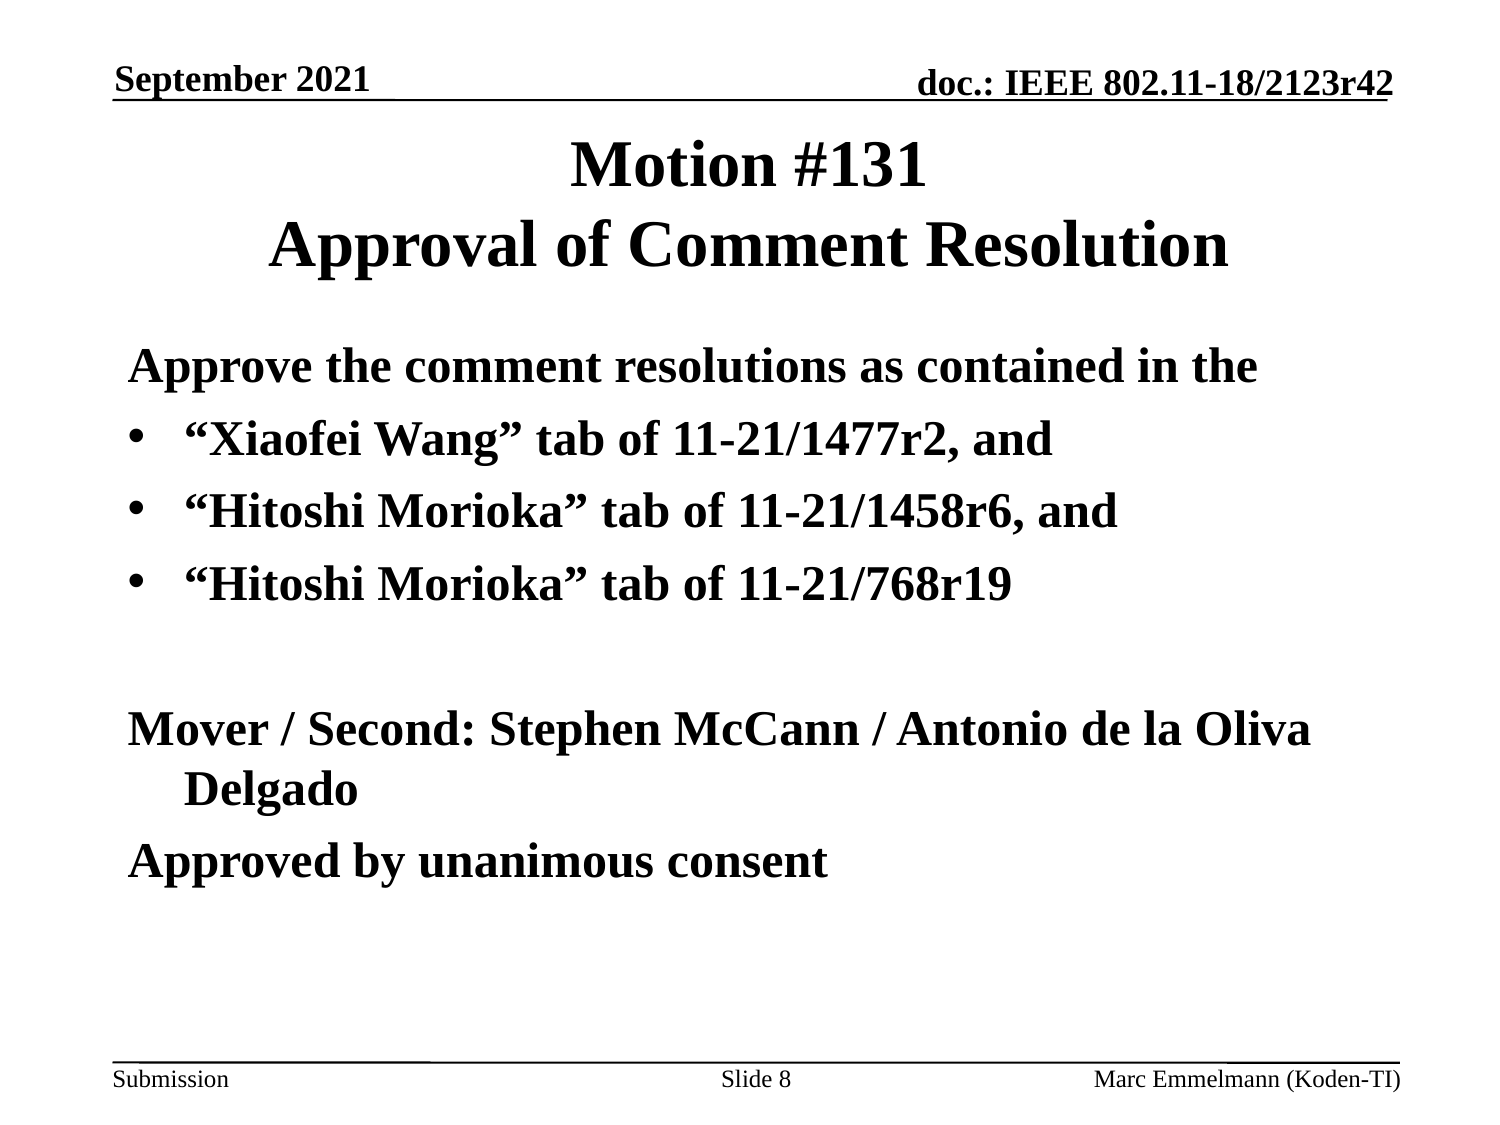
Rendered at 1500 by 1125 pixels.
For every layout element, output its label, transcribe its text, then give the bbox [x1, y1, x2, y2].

list Approve the comment resolutions as contained in the “Xiaofei Wang” tab of 11-21/1477r2, and “Hitoshi Morioka” tab of 11-21/1458r6, and “Hitoshi Morioka” tab of 11-21/768r19 Mover / Second: Stephen McCann / Antonio de la Oliva Delgado Approved by unanimous consent [112, 324, 1388, 1000]
slide_number Slide 8 [712, 1061, 800, 1123]
title Motion #131 Approval of Comment Resolution [112, 112, 1388, 288]
footer Marc Emmelmann (Koden-TI) [878, 1061, 1402, 1093]
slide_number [114, 54, 423, 100]
